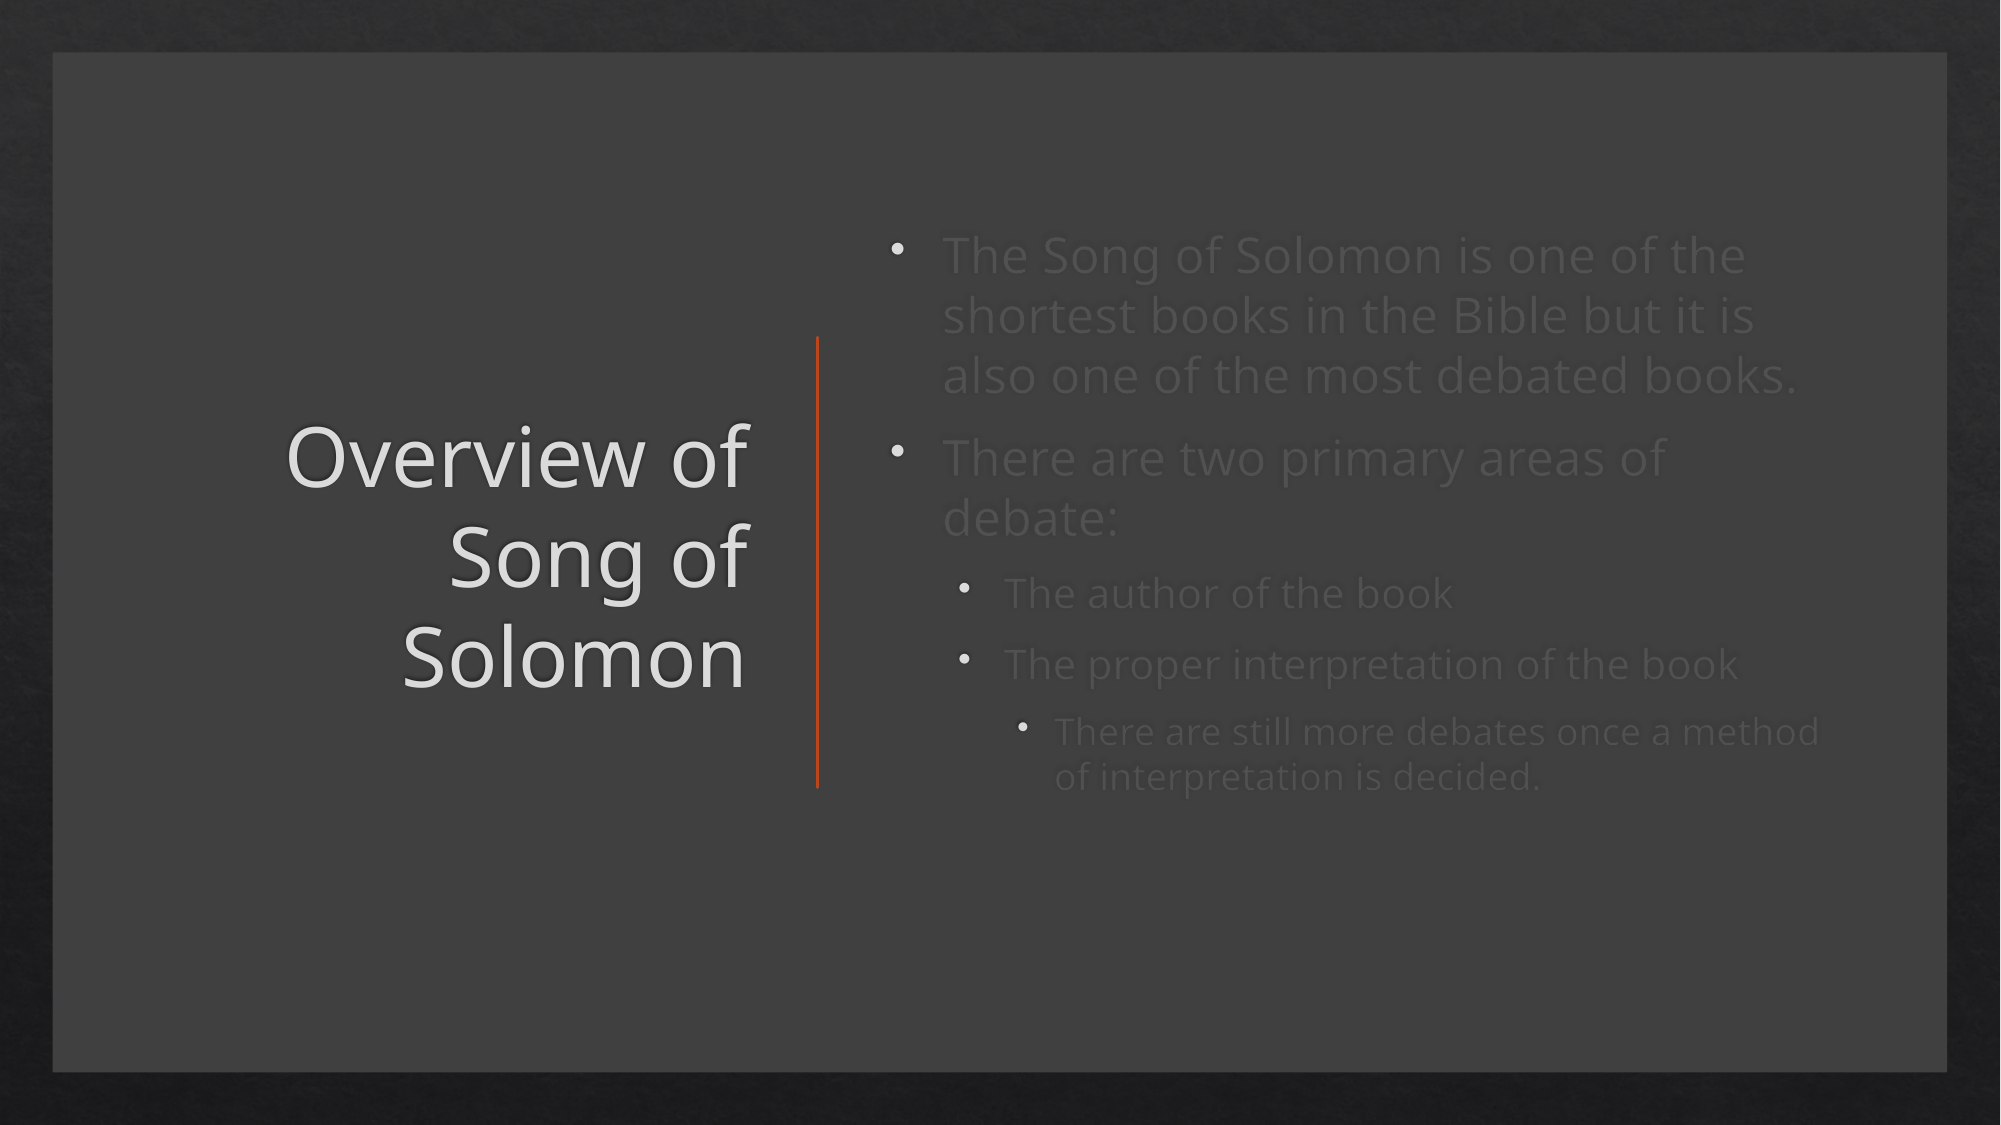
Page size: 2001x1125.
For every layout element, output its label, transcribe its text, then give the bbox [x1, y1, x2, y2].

list The Song of Solomon is one of the shortest books in the Bible but it is also one of the most debated books. There are two primary areas of debate: The author of the book The proper interpretation of the book There are still more debates once a method of interpretation is decided. [870, 158, 1849, 950]
title Overview of Song of Solomon [149, 158, 764, 950]
text_box [51, 51, 1948, 1074]
text_box [0, 0, 2000, 1125]
